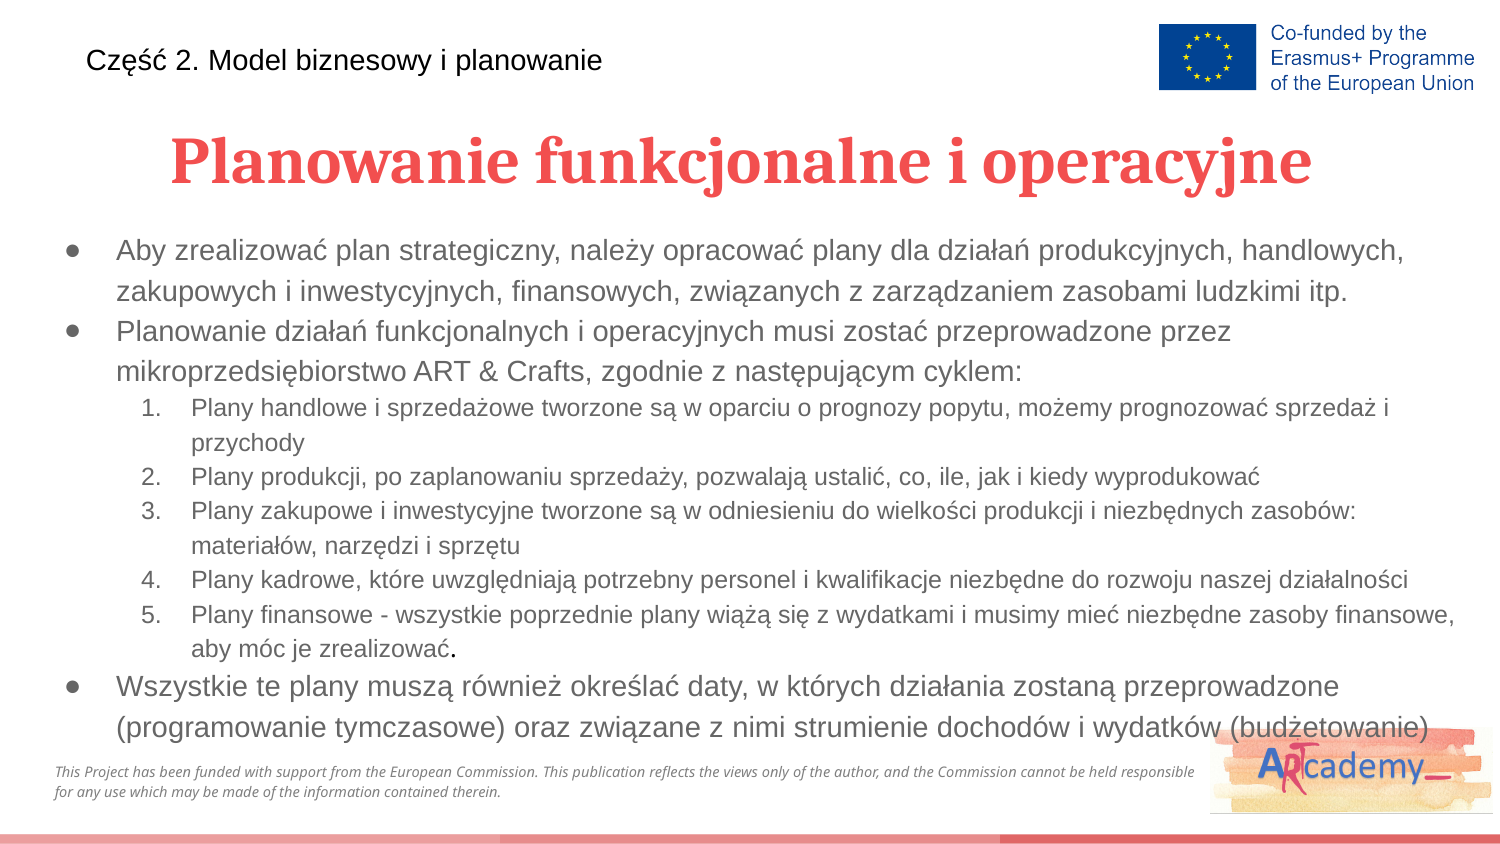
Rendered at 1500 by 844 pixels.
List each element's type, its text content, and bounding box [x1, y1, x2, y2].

picture [1158, 24, 1474, 94]
text_box This Project has been funded with support from the European Commission. This publication reflects the views only of the author, and the Commission cannot be held responsible for any use which may be made of the information contained therein. [39, 754, 1205, 799]
list Aby zrealizować plan strategiczny, należy opracować plany dla działań produkcyjnych, handlowych, zakupowych i inwestycyjnych, finansowych, związanych z zarządzaniem zasobami ludzkimi itp. Planowanie działań funkcjonalnych i operacyjnych musi zostać przeprowadzone przez mikroprzedsiębiorstwo ART & Crafts, zgodnie z następującym cyklem: Plany handlowe i sprzedażowe tworzone są w oparciu o prognozy popytu, możemy prognozować sprzedaż i przychody Plany produkcji, po zaplanowaniu sprzedaży, pozwalają ustalić, co, ile, jak i kiedy wyprodukować Plany zakupowe i inwestycyjne tworzone są w odniesieniu do wielkości produkcji i niezbędnych zasobów: materiałów, narzędzi i sprzętu Plany kadrowe, które uwzględniają potrzebny personel i kwalifikacje niezbędne do rozwoju naszej działalności Plany finansowe - wszystkie poprzednie plany wiążą się z wydatkami i musimy mieć niezbędne zasoby finansowe, aby móc je zrealizować. Wszystkie te plany muszą również określać daty, w których działania zostaną przeprowadzone (programowanie tymczasowe) oraz związane z nimi strumienie dochodów i wydatków (budżetowanie) [25, 211, 1474, 724]
picture [1210, 709, 1493, 844]
title Planowanie funkcjonalne i operacyjne [39, 4, 1446, 211]
text_box Część 2. Model biznesowy i planowanie [70, 33, 750, 85]
